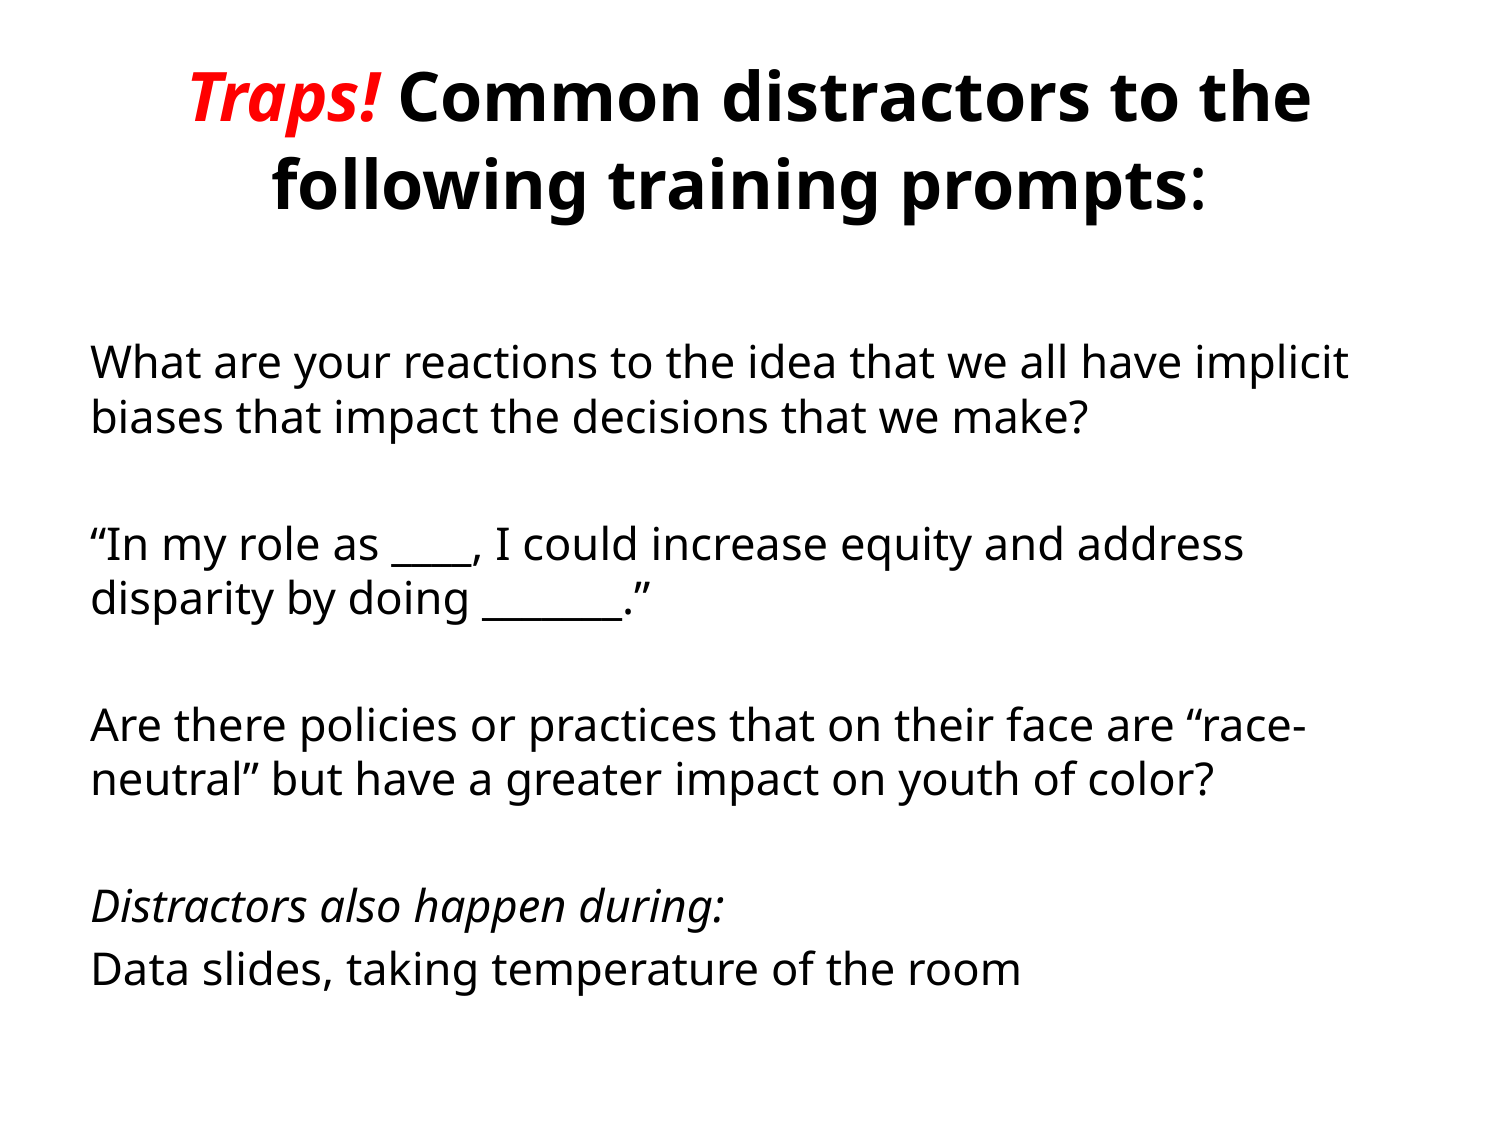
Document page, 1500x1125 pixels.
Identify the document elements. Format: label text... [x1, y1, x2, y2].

title Traps! Common distractors to the following training prompts: [75, 45, 1425, 233]
list What are your reactions to the idea that we all have implicit biases that impact the decisions that we make? “In my role as ____, I could increase equity and address disparity by doing _______.” Are there policies or practices that on their face are “race-neutral” but have a greater impact on youth of color? Distractors also happen during: Data slides, taking temperature of the room [75, 262, 1425, 1005]
